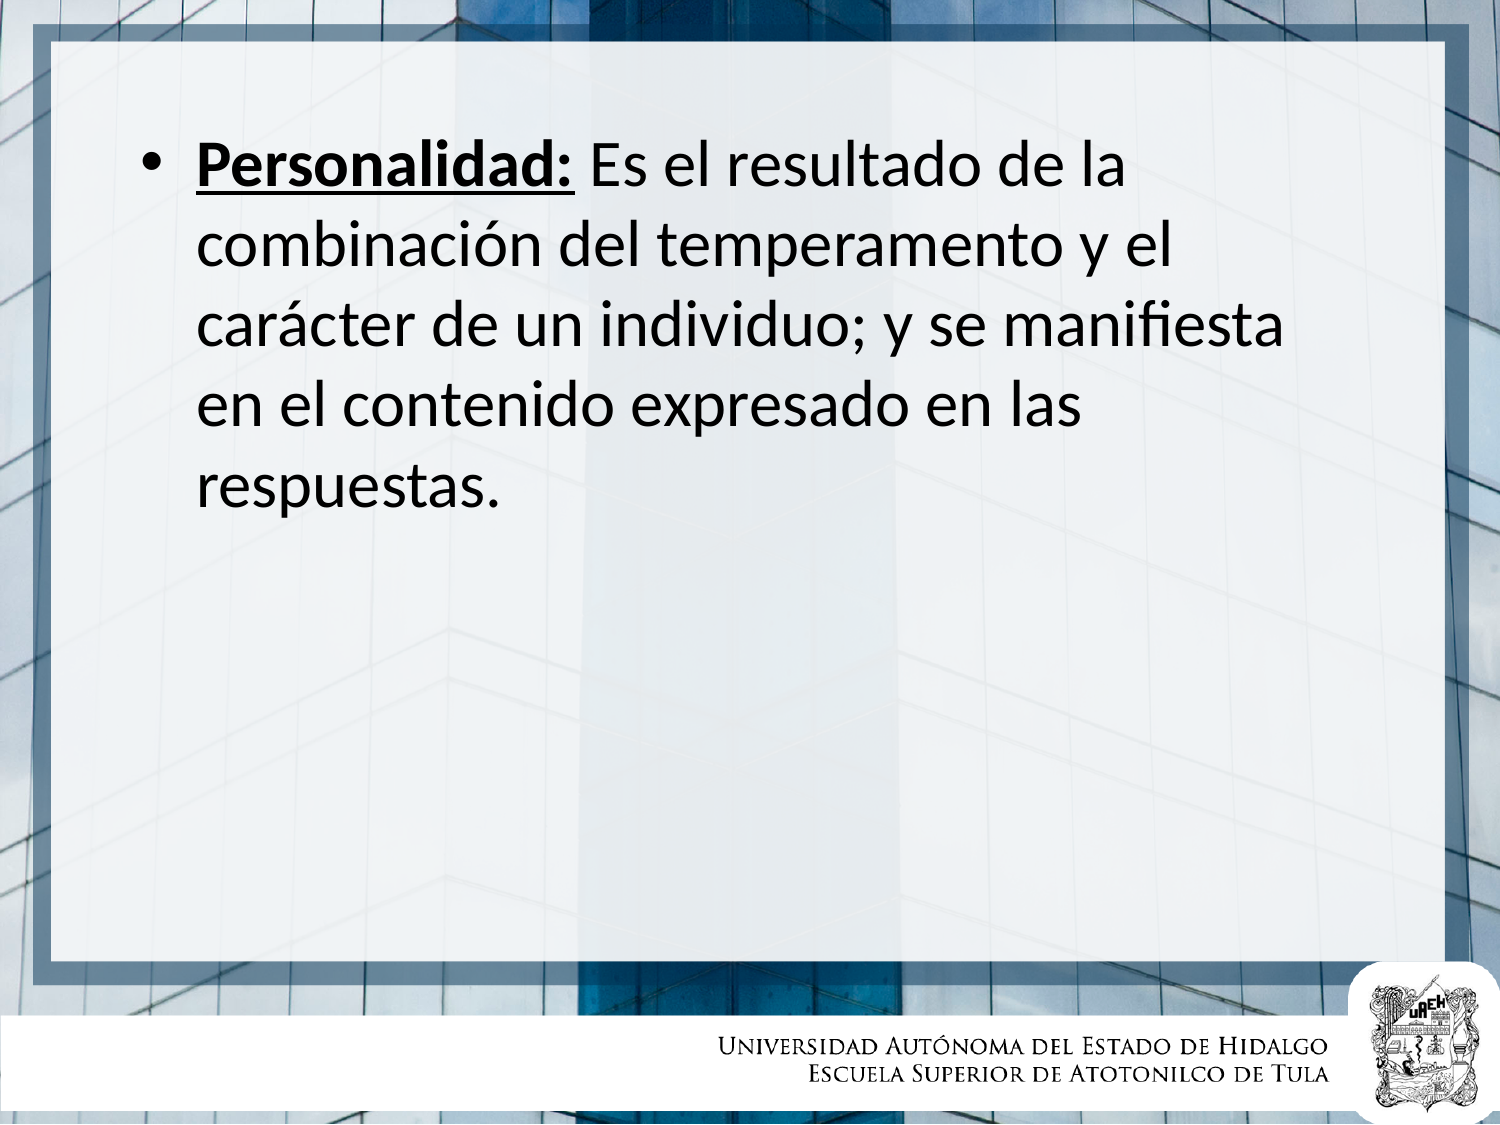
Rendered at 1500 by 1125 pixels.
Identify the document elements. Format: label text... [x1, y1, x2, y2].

list Personalidad: Es el resultado de la combinación del temperamento y el carácter de un individuo; y se manifiesta en el contenido expresado en las respuestas. [125, 112, 1363, 811]
picture [731, 1117, 738, 1125]
picture [0, 0, 1500, 1125]
